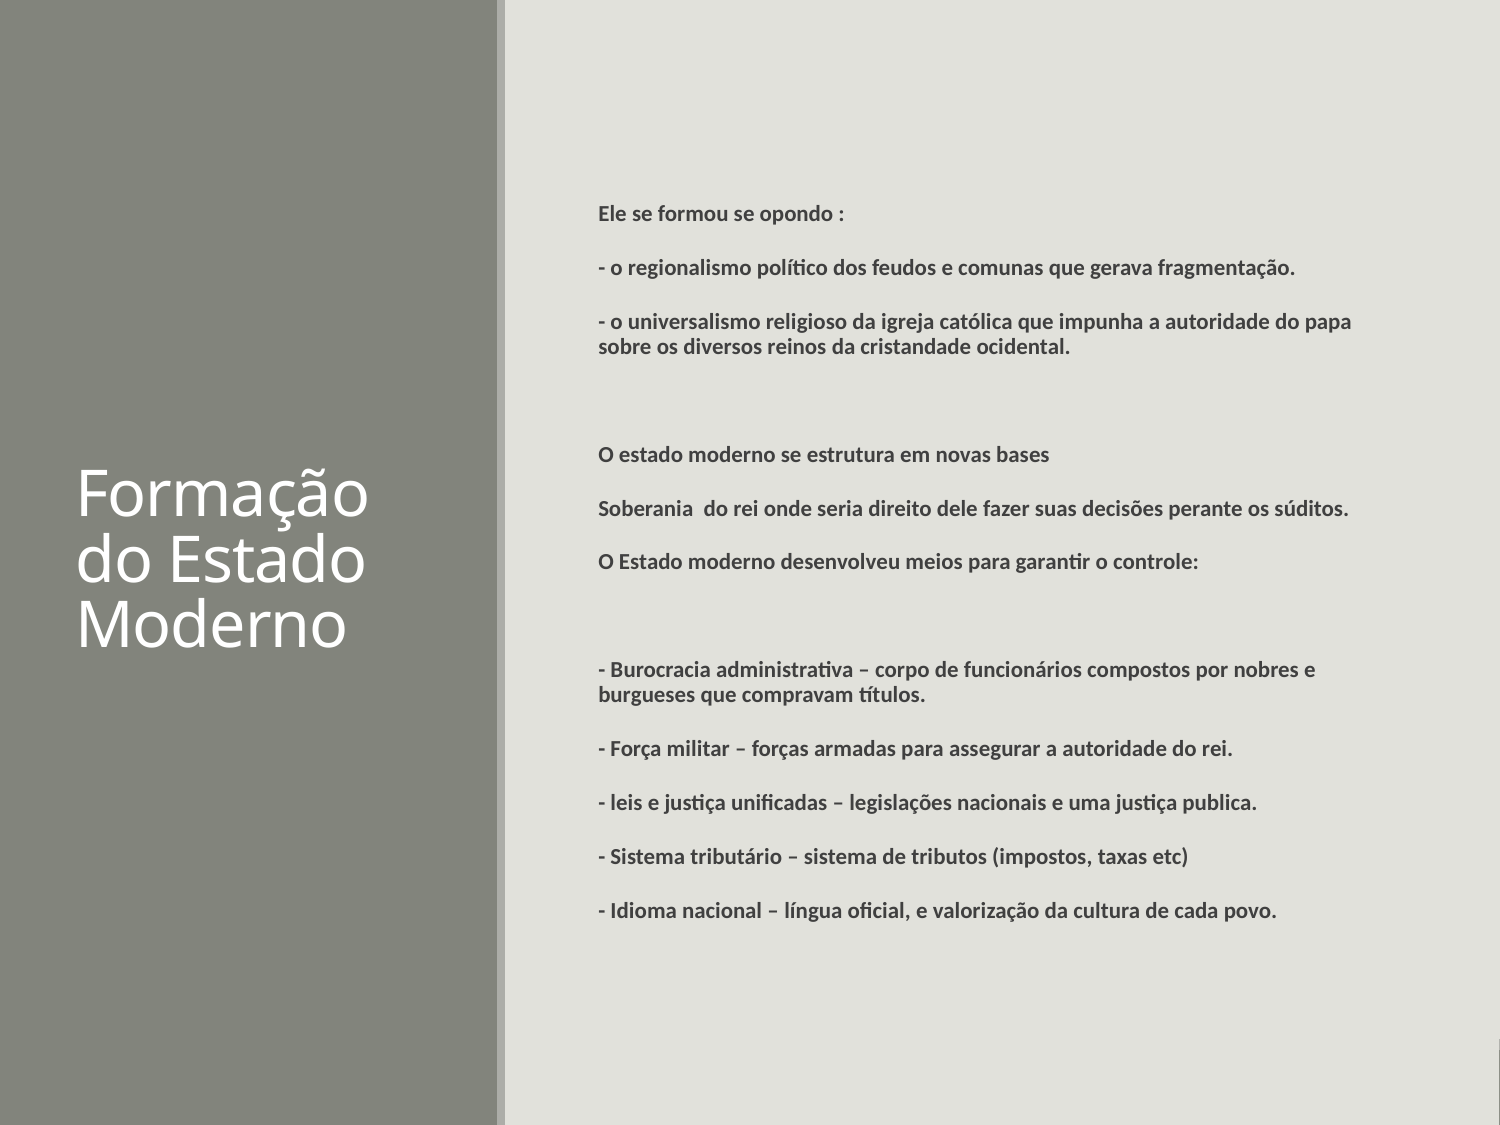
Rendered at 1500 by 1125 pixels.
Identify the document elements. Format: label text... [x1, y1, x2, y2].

text_box [506, 0, 1500, 1125]
text_box [0, 0, 496, 1125]
text_box [496, 0, 506, 1125]
list Ele se formou se opondo : - o regionalismo político dos feudos e comunas que gerava fragmentação. - o universalismo religioso da igreja católica que impunha a autoridade do papa sobre os diversos reinos da cristandade ocidental. O estado moderno se estrutura em novas bases Soberania do rei onde seria direito dele fazer suas decisões perante os súditos. O Estado moderno desenvolveu meios para garantir o controle: - Burocracia administrativa – corpo de funcionários compostos por nobres e burgueses que compravam títulos. - Força militar – forças armadas para assegurar a autoridade do rei. - leis e justiça unificadas – legislações nacionais e uma justiça publica. - Sistema tributário – sistema de tributos (impostos, taxas etc) - Idioma nacional – língua oficial, e valorização da cultura de cada povo. [583, 99, 1373, 1026]
title Formação do Estado Moderno [60, 99, 441, 1026]
